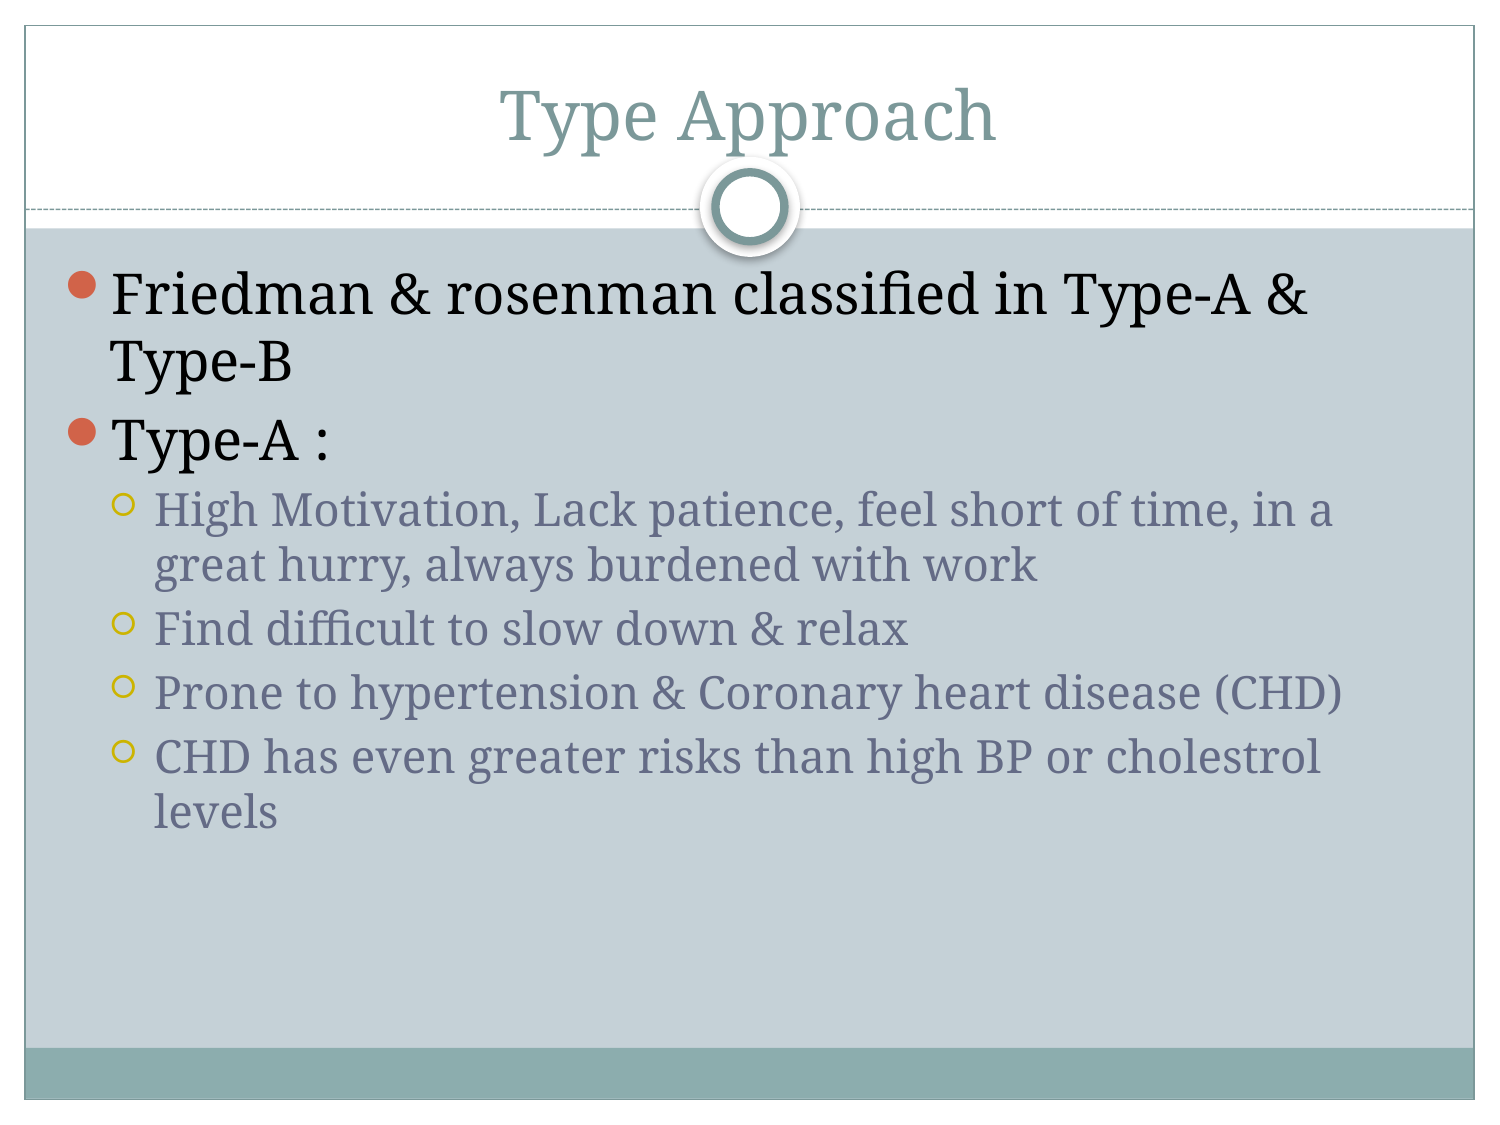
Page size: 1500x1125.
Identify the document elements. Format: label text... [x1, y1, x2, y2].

title Type Approach [49, 37, 1450, 162]
list Friedman & rosenman classified in Type-A & Type-B Type-A : High Motivation, Lack patience, feel short of time, in a great hurry, always burdened with work Find difficult to slow down & relax Prone to hypertension & Coronary heart disease (CHD) CHD has even greater risks than high BP or cholestrol levels [49, 250, 1445, 1001]
